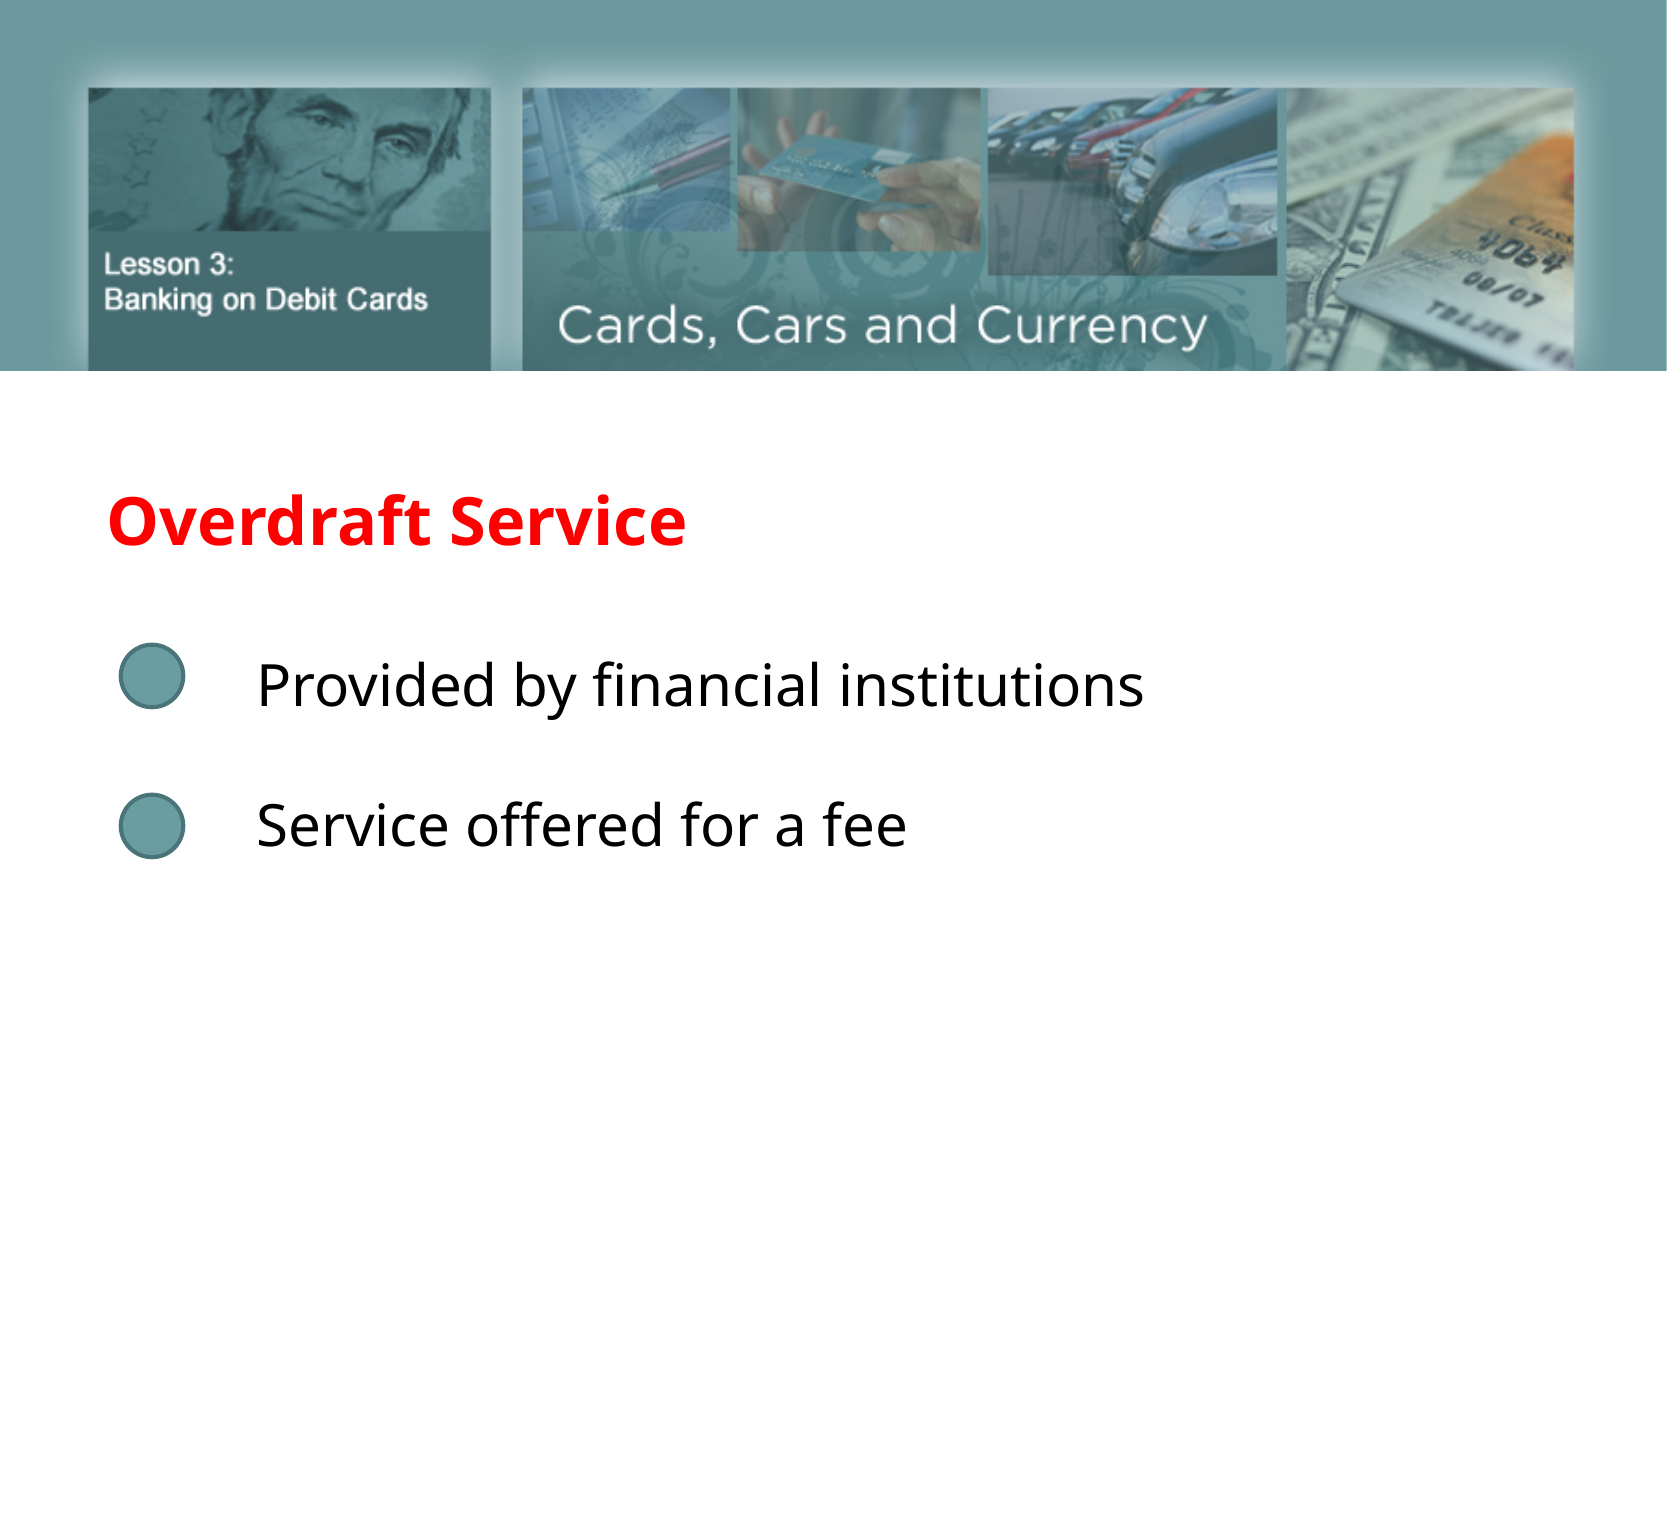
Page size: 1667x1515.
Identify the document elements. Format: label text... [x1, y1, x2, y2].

text_box [118, 642, 186, 710]
picture [0, 0, 1667, 372]
text_box Overdraft Service Provided by financial institutions Service offered for a fee [91, 470, 1555, 866]
text_box [118, 792, 186, 860]
